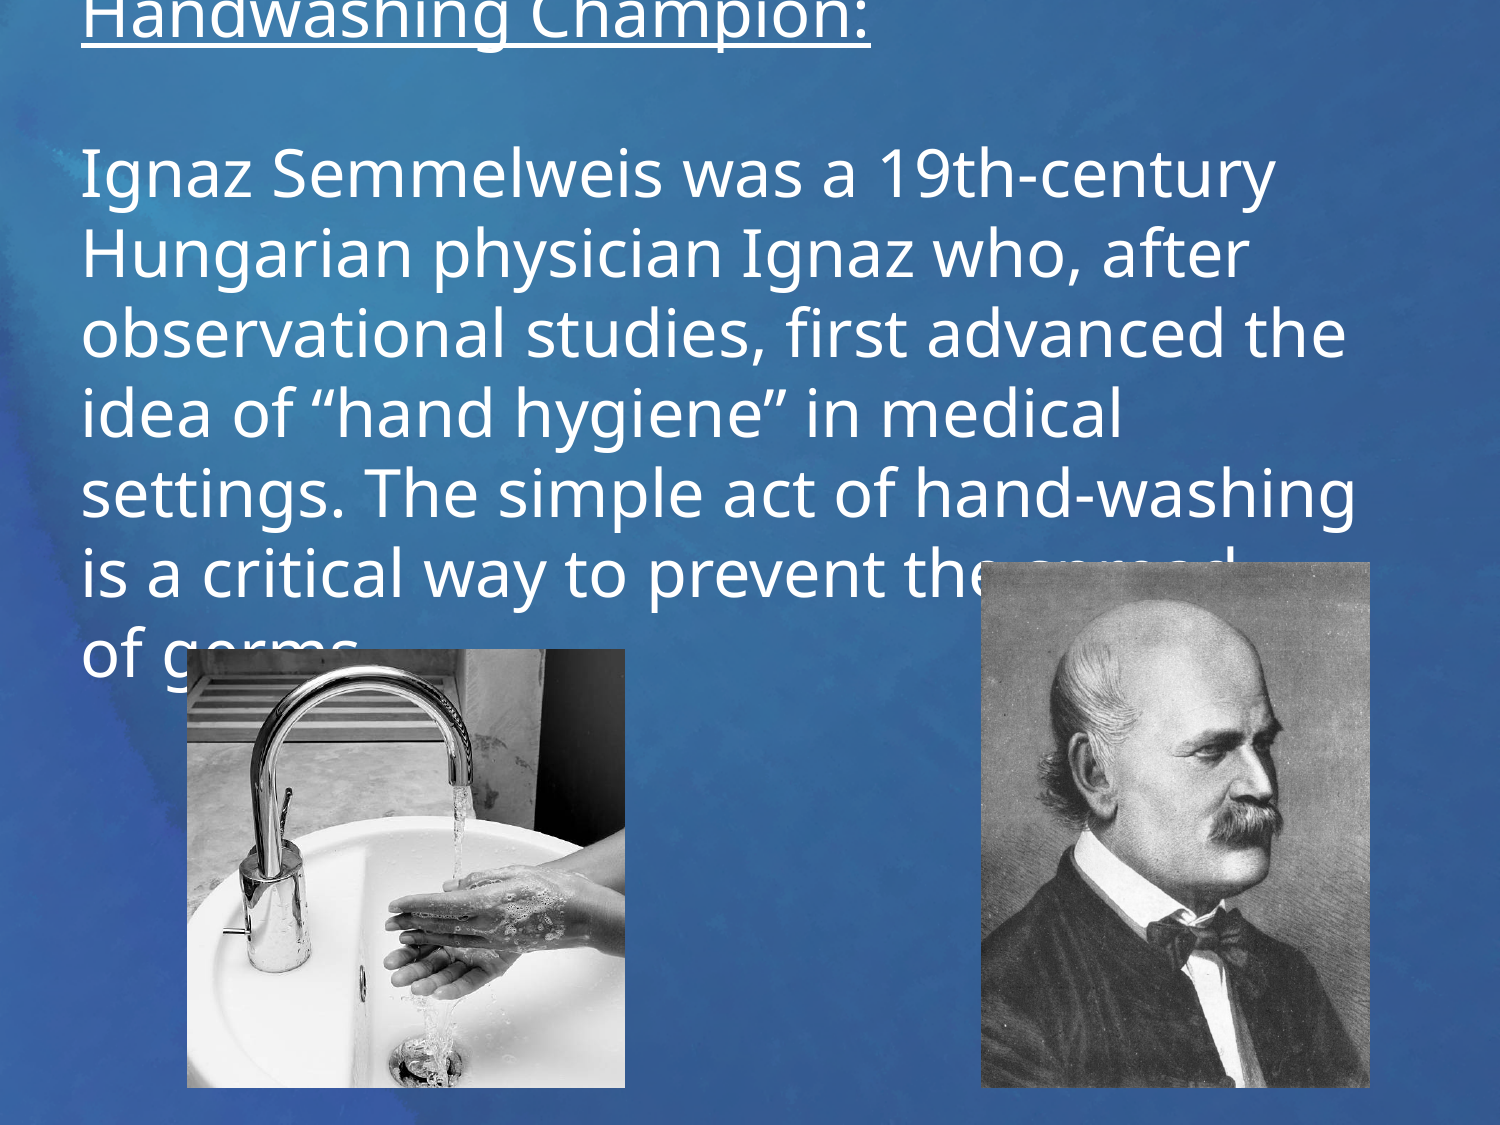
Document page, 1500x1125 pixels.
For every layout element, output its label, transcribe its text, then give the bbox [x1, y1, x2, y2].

title Handwashing Champion: Ignaz Semmelweis was a 19th-century Hungarian physician Ignaz who, after observational studies, first advanced the idea of “hand hygiene” in medical settings. The simple act of hand-washing is a critical way to prevent the spread of germs. [65, 17, 1416, 755]
picture [187, 649, 625, 1088]
picture [981, 562, 1370, 1088]
